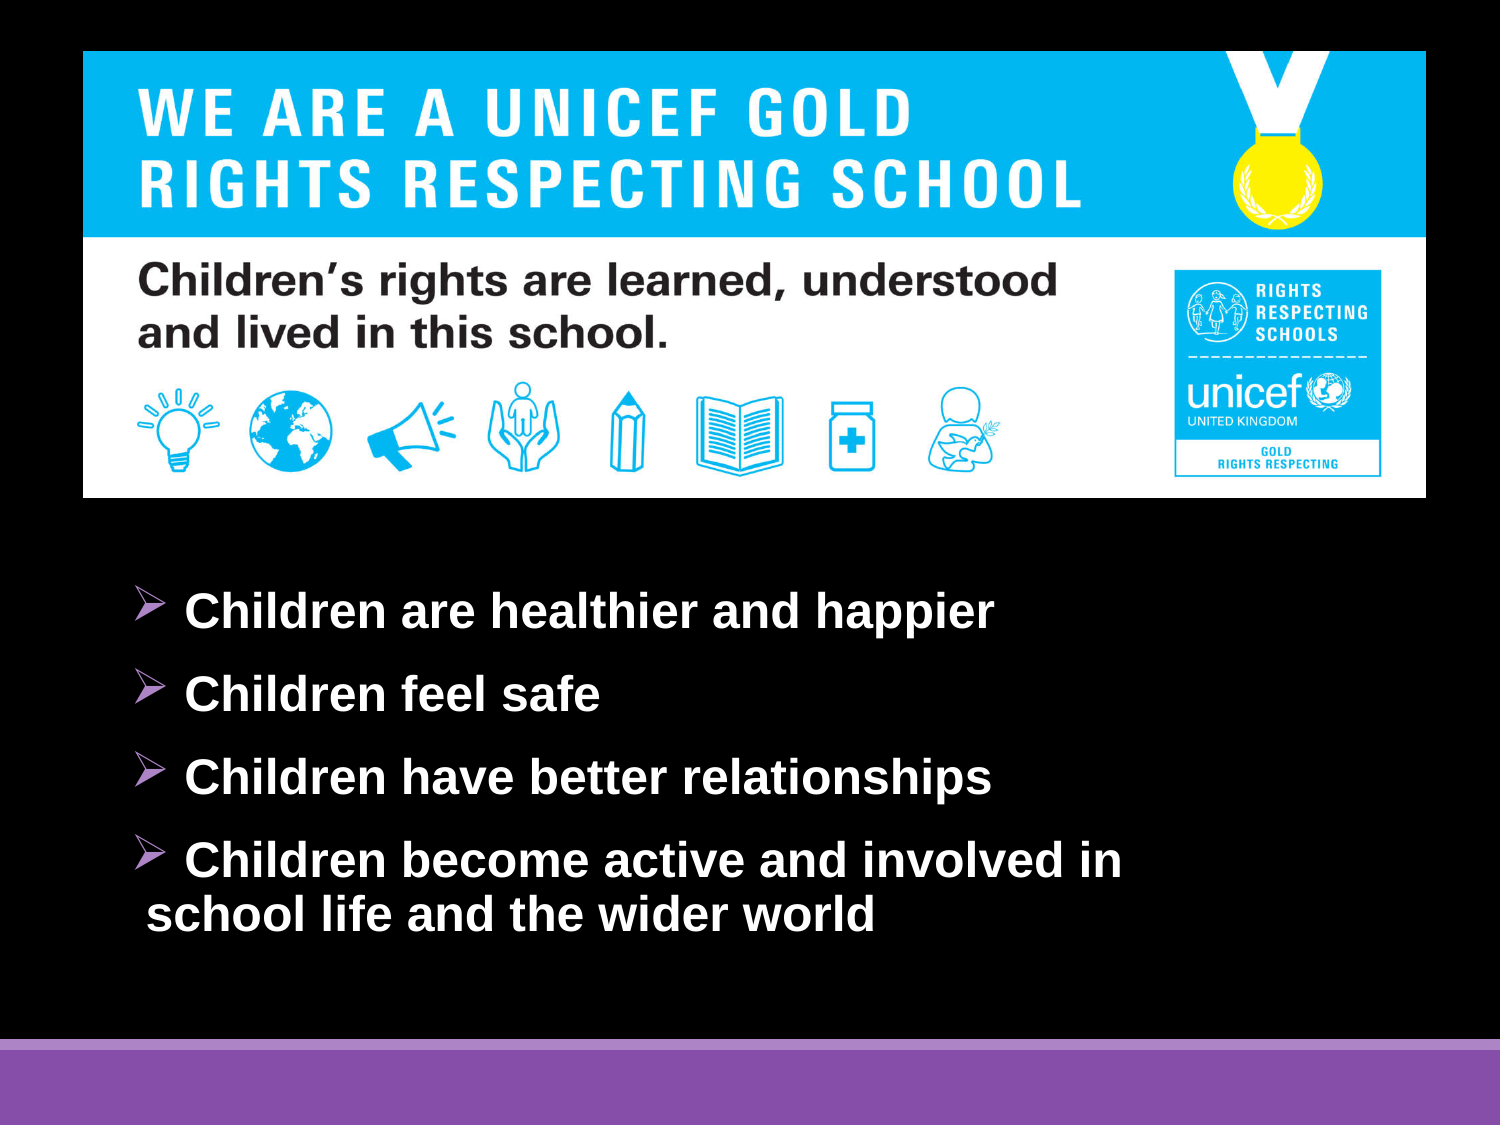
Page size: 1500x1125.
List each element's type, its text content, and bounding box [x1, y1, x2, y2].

list Children are healthier and happier Children feel safe Children have better relationships Children become active and involved in school life and the wider world [130, 577, 1369, 1053]
picture [206, 89, 231, 136]
picture [416, 89, 453, 136]
picture [264, 89, 301, 136]
picture [964, 160, 996, 208]
picture [1009, 160, 1042, 208]
picture [611, 160, 643, 208]
picture [358, 89, 383, 135]
picture [651, 160, 682, 207]
picture [875, 160, 906, 208]
picture [841, 89, 864, 135]
picture [211, 160, 242, 208]
picture [750, 88, 781, 136]
picture [584, 89, 594, 135]
picture [451, 161, 476, 207]
picture [187, 161, 196, 207]
picture [692, 89, 715, 135]
picture [1226, 50, 1329, 230]
picture [488, 89, 519, 136]
picture [339, 160, 369, 208]
picture [1057, 161, 1080, 207]
picture [139, 89, 193, 136]
picture [608, 88, 639, 136]
picture [142, 161, 172, 207]
picture [82, 238, 1426, 498]
picture [257, 161, 288, 207]
picture [653, 89, 678, 136]
picture [877, 89, 908, 135]
picture [574, 161, 599, 207]
picture [488, 160, 517, 208]
picture [535, 89, 568, 136]
picture [794, 88, 826, 136]
picture [719, 161, 752, 207]
picture [919, 160, 949, 207]
picture [694, 161, 703, 207]
picture [300, 161, 330, 207]
picture [406, 161, 436, 207]
picture [767, 160, 798, 208]
picture [531, 161, 561, 207]
picture [833, 160, 863, 208]
picture [313, 89, 343, 136]
